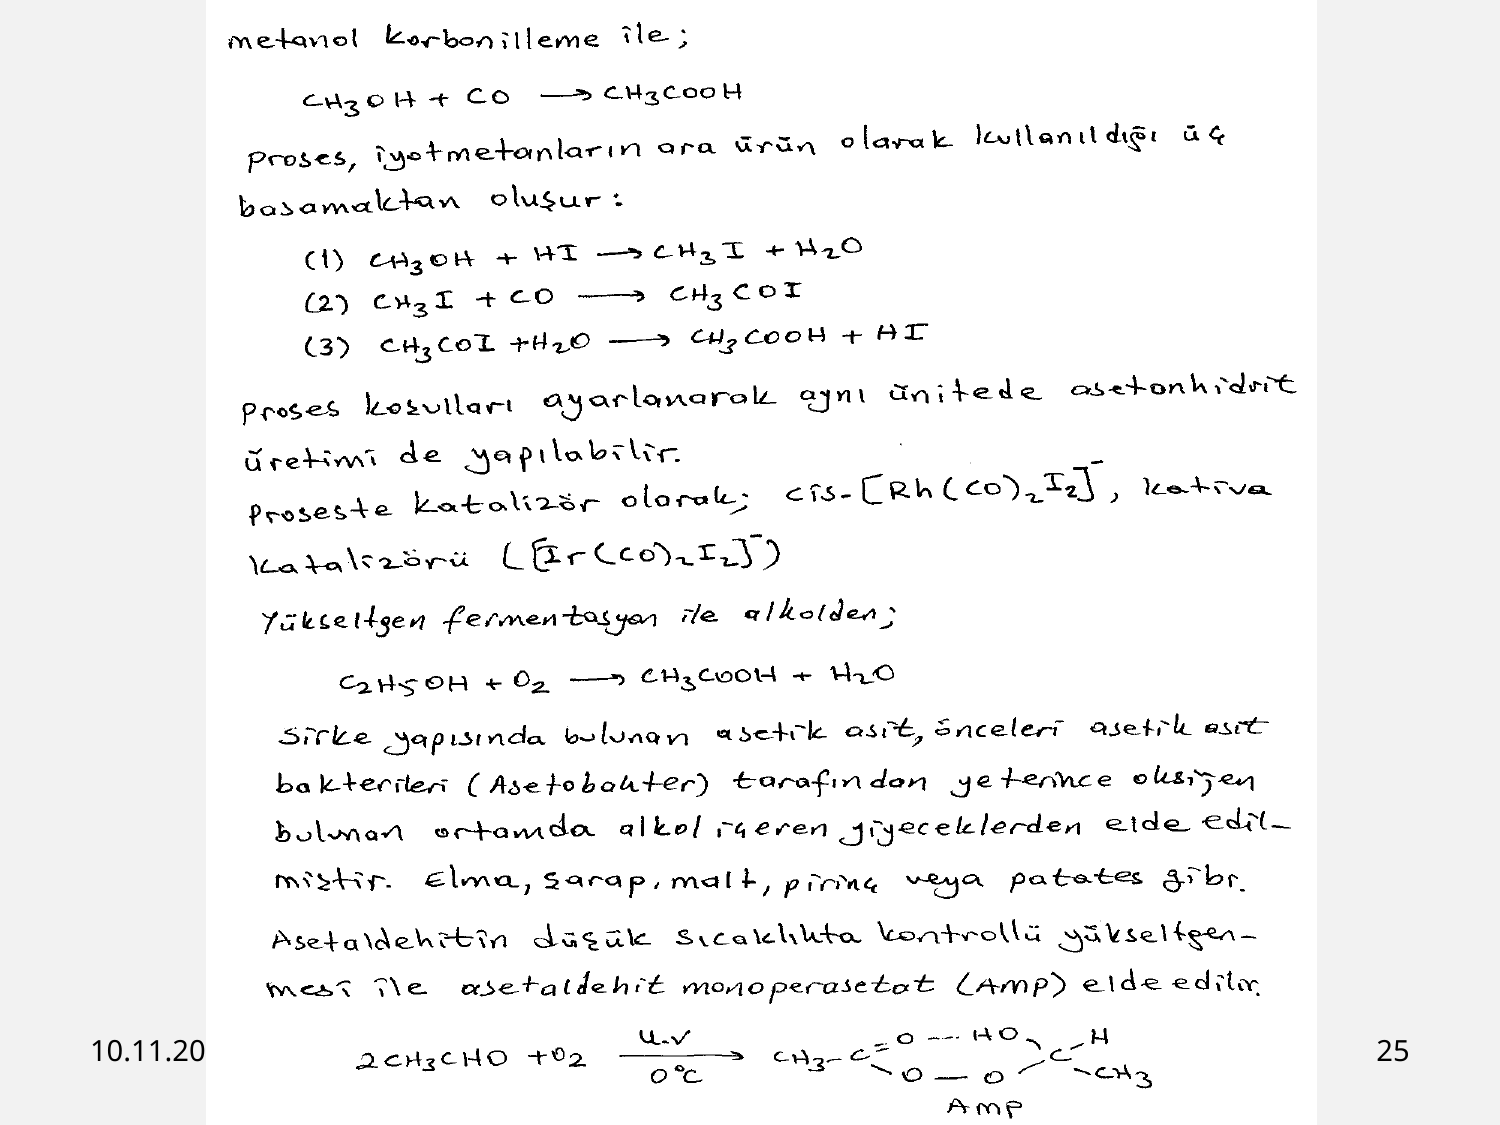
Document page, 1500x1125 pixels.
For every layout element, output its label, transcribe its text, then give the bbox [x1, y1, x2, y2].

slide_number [75, 1024, 201, 1103]
slide_number 25 [1322, 1024, 1425, 1103]
picture [206, 0, 1317, 1125]
